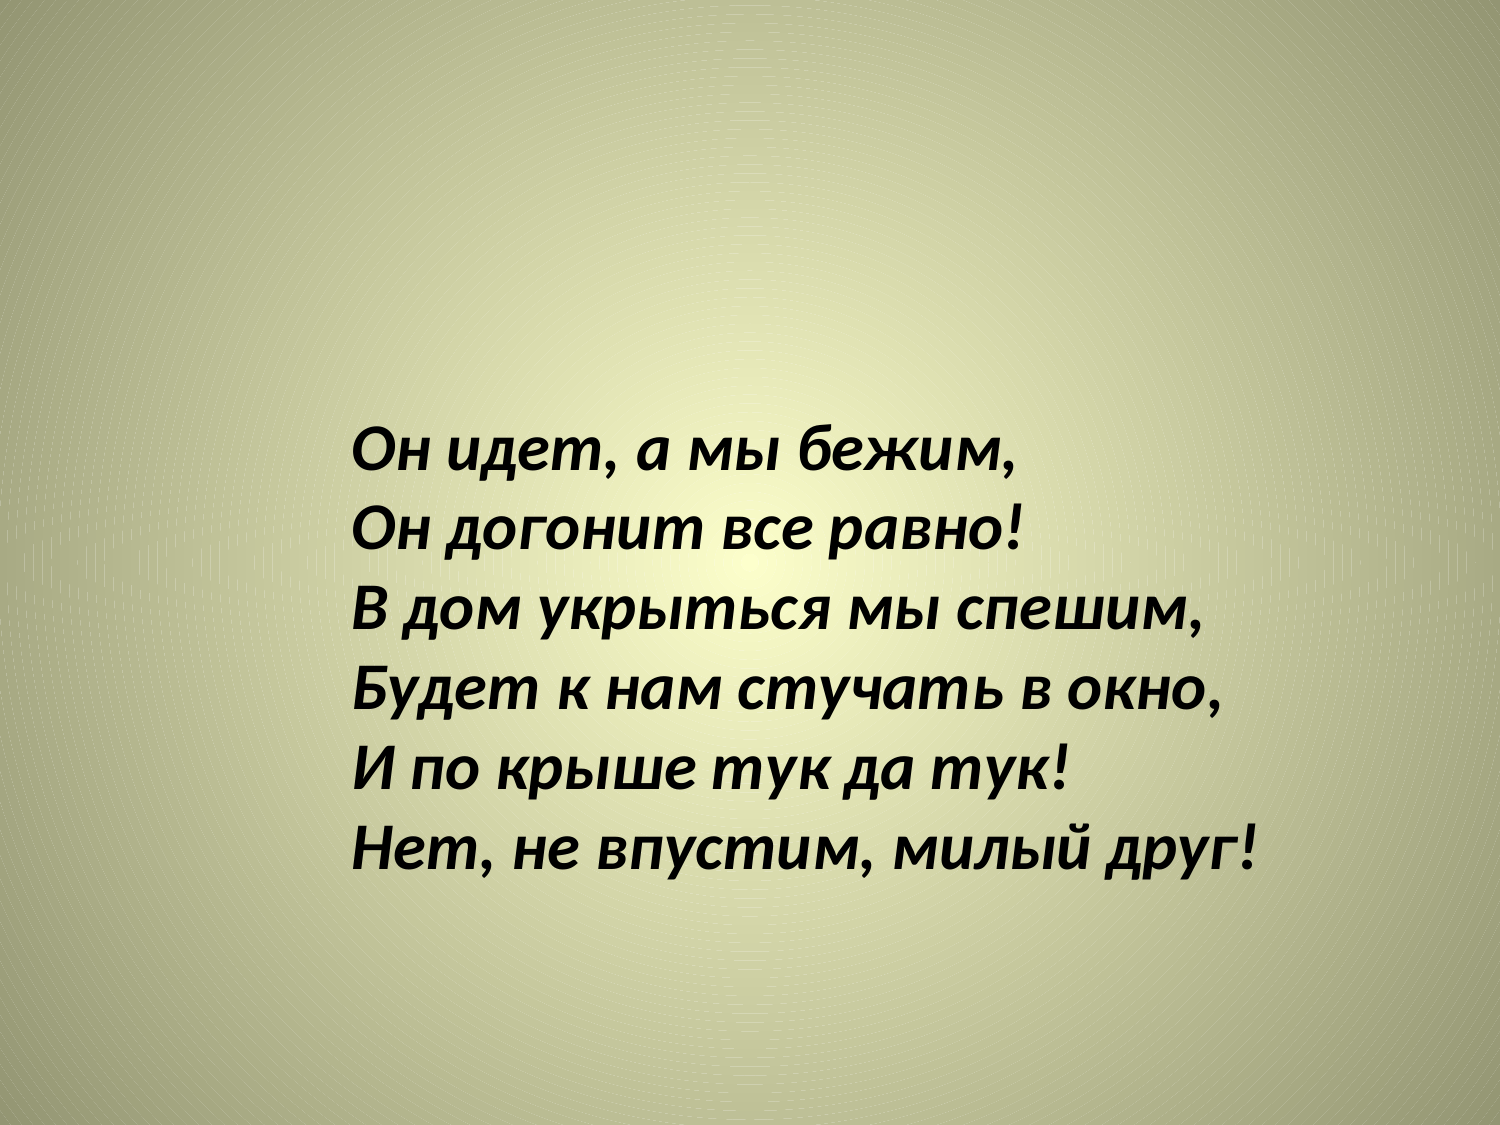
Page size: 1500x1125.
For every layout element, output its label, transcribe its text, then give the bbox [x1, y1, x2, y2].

text_box Он идет, а мы бежим, Он догонит все равно! В дом укрыться мы спешим, Будет к нам стучать в окно, И по крыше тук да тук! Нет, не впустим, милый друг! [336, 395, 1341, 971]
